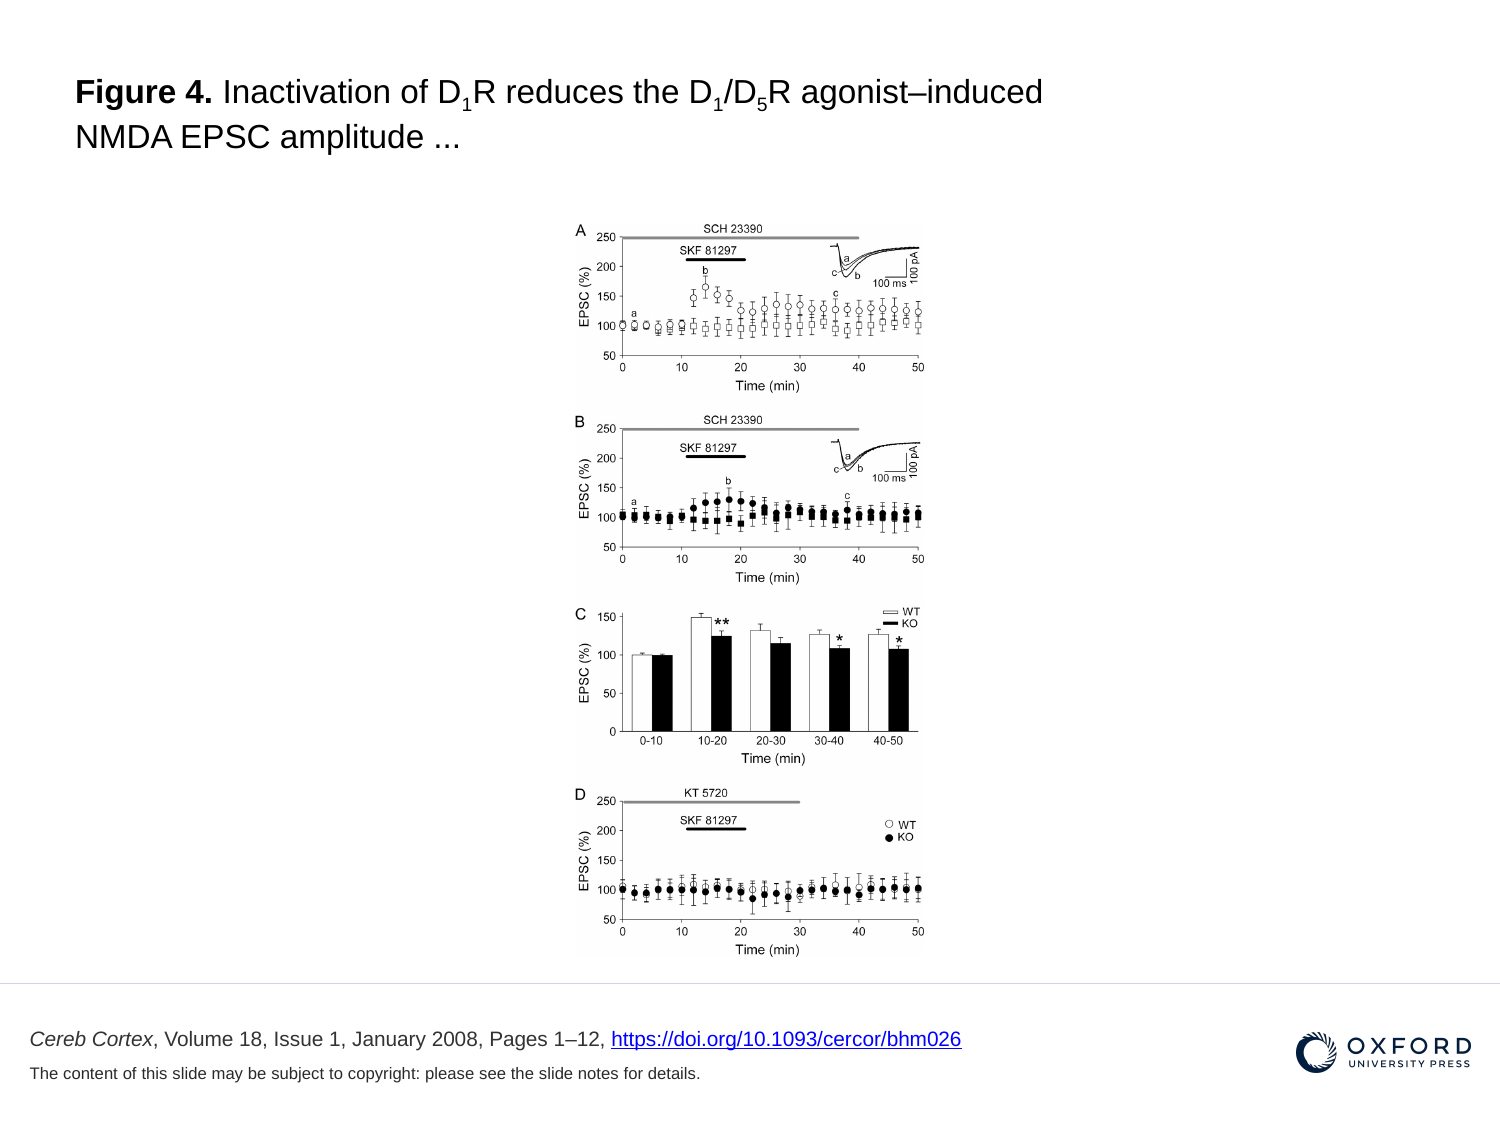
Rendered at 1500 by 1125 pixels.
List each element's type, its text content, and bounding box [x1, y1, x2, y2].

title Figure 4. Inactivation of D1R reduces the D1/D5R agonist–induced NMDA EPSC amplitude ... [75, 69, 1078, 171]
footer Cereb Cortex, Volume 18, Issue 1, January 2008, Pages 1–12, https://doi.org/10.1093/cercor/bhm026 The content of this slide may be subject to copyright: please see the slide notes for details. [0, 983, 1260, 1125]
picture [574, 224, 924, 957]
picture [1296, 1032, 1471, 1073]
